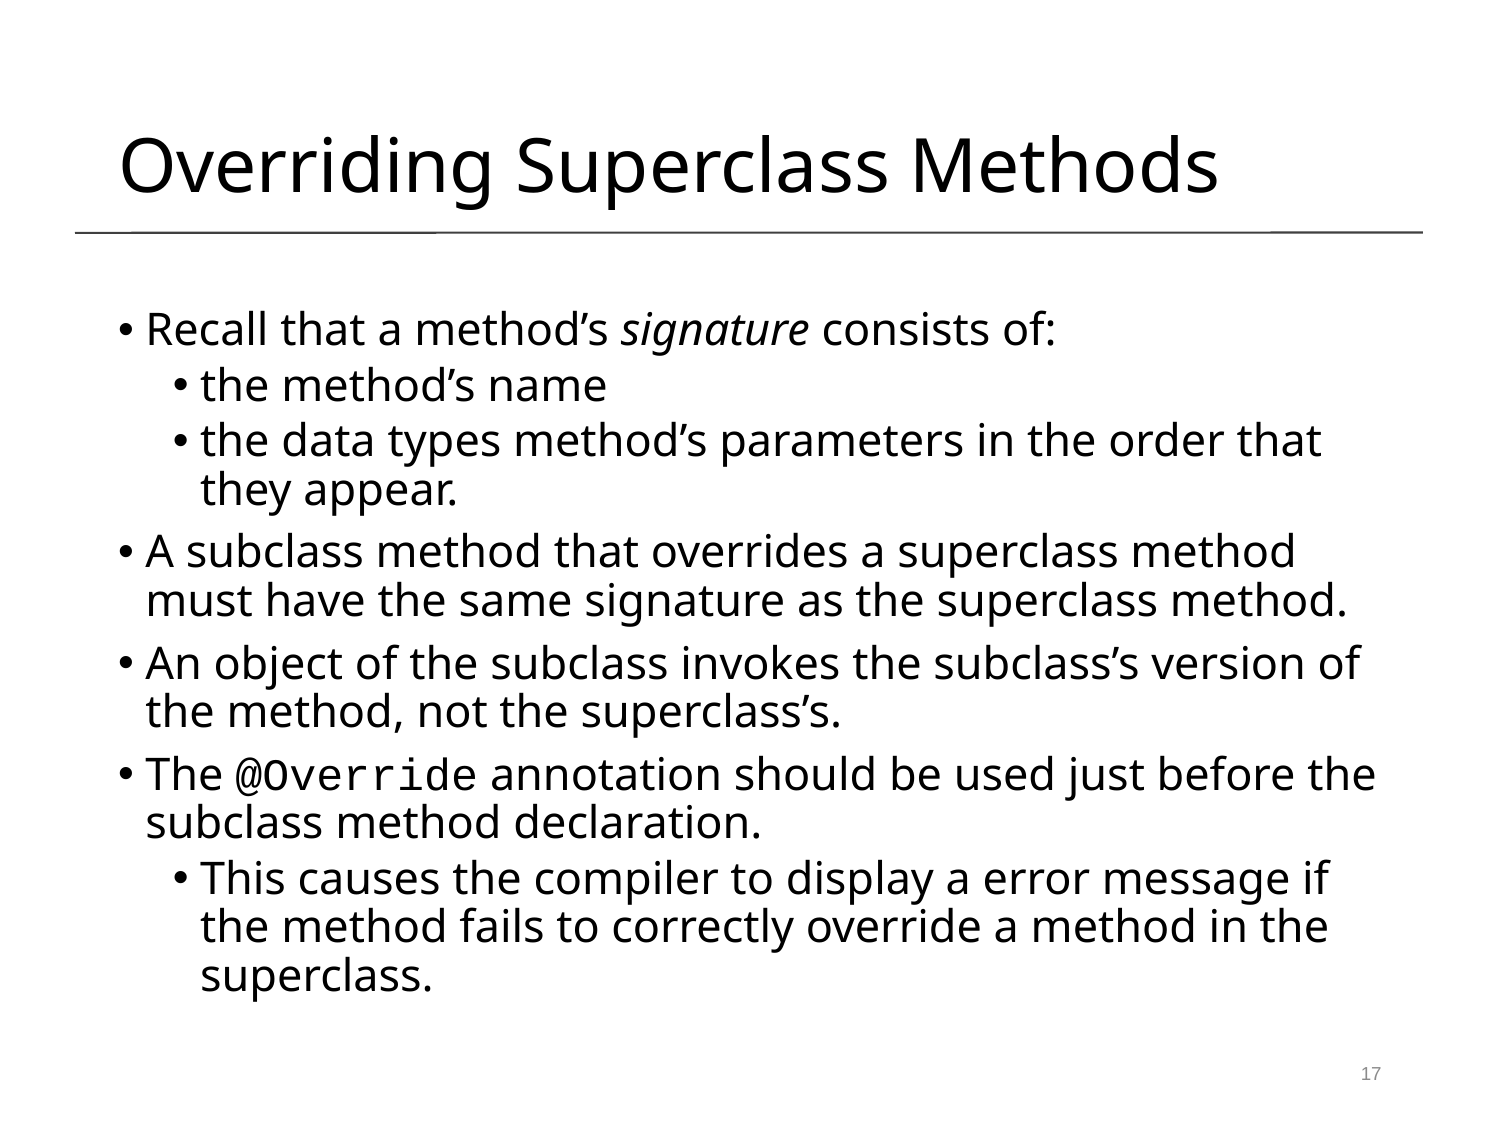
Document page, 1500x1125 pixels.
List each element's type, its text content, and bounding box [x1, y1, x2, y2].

slide_number 17 [1059, 1042, 1397, 1103]
title Overriding Superclass Methods [103, 59, 1397, 278]
list Recall that a method’s signature consists of: the method’s name the data types method’s parameters in the order that they appear. A subclass method that overrides a superclass method must have the same signature as the superclass method. An object of the subclass invokes the subclass’s version of the method, not the superclass’s. The @Override annotation should be used just before the subclass method declaration. This causes the compiler to display a error message if the method fails to correctly override a method in the superclass. [103, 299, 1397, 1014]
